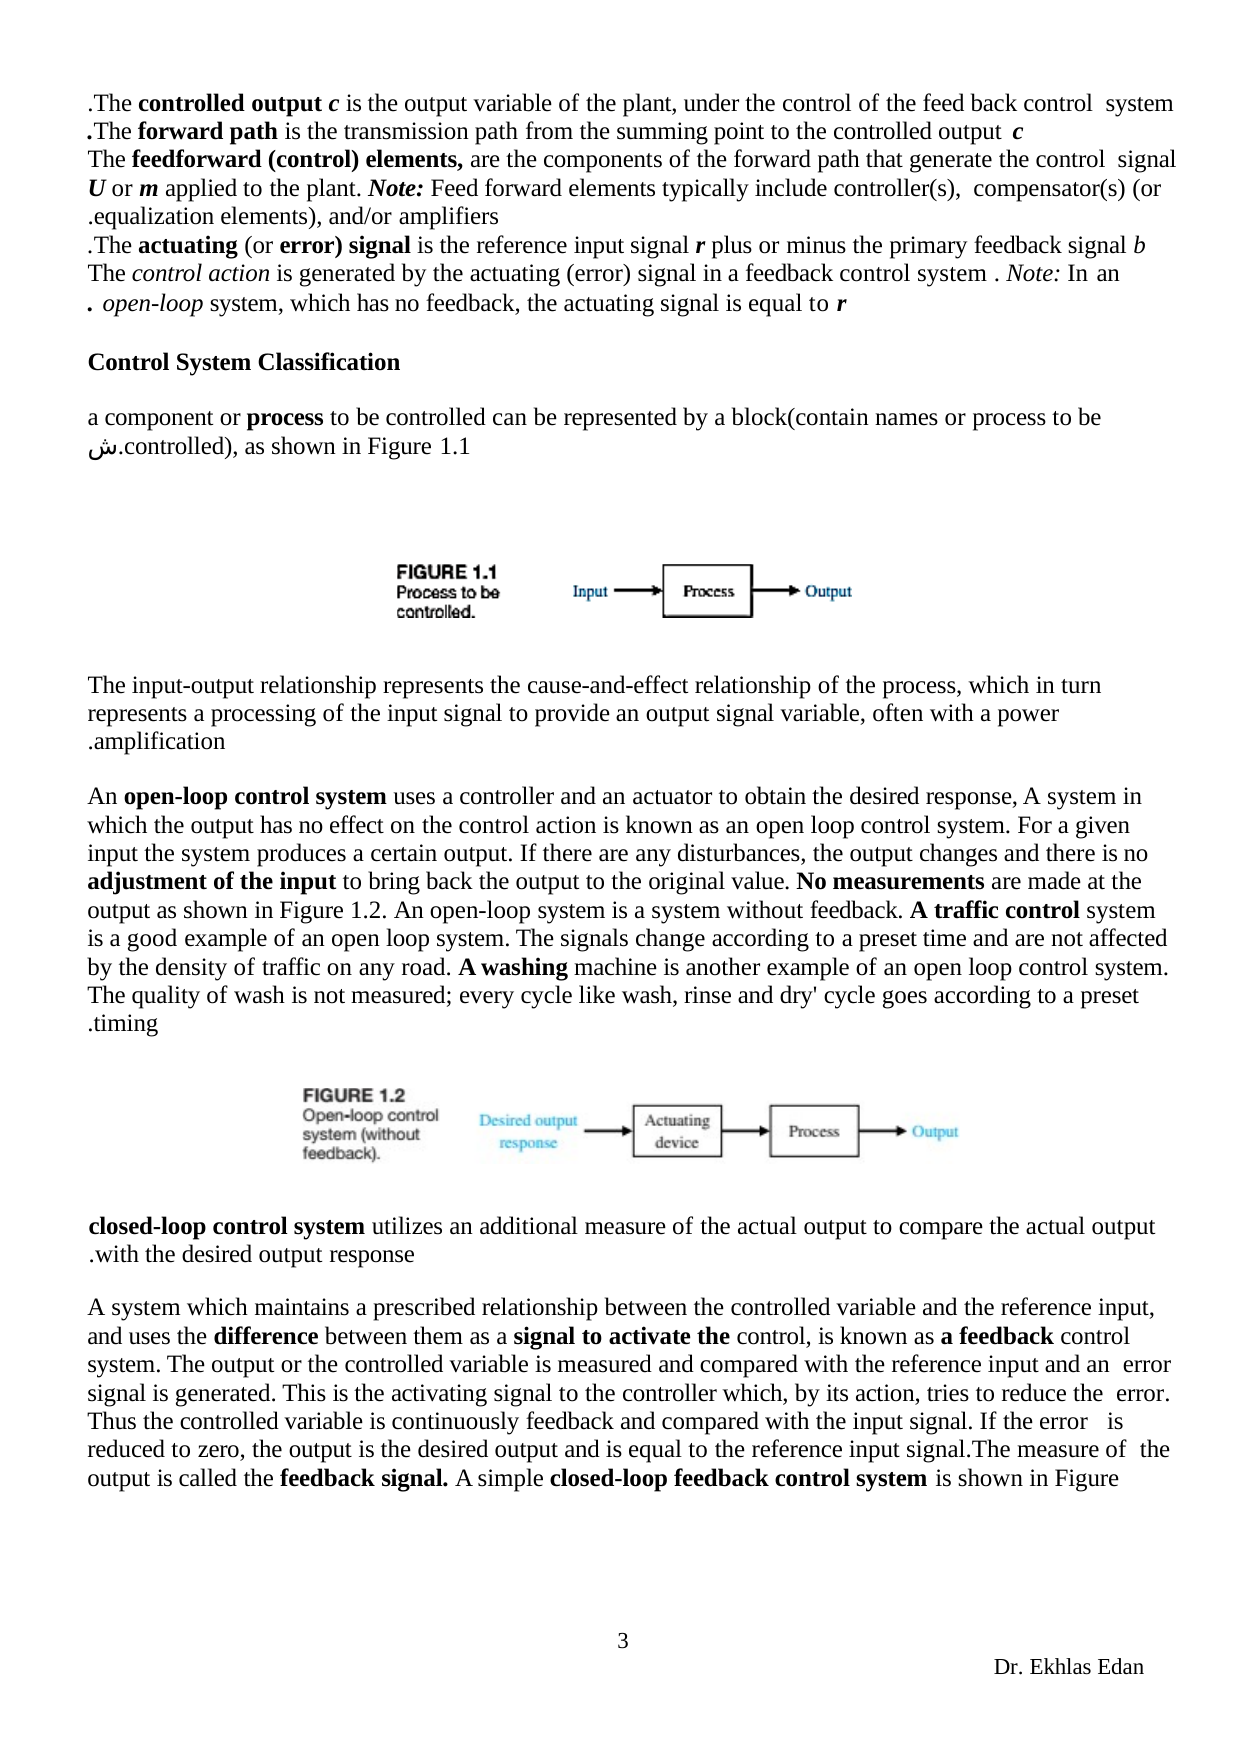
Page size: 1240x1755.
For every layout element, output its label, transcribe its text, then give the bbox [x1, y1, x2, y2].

text_box The controlled output c is the output variable of the plant, under the control of the feed back control system. The forward path is the transmission path from the summing point to the controlled output c. The feedforward (control) elements, are the components of the forward path that generate the control signal U or m applied to the plant. Note: Feed forward elements typically include controller(s), compensator(s) (or equalization elements), and/or amplifiers. The actuating (or error) signal is the reference input signal r plus or minus the primary feedback signal b. The control action is generated by the actuating (error) signal in a feedback control system . Note: In an open-loop system, which has no feedback, the actuating signal is equal to r . Control System Classification a component or process to be controlled can be represented by a block(contain names or process to be controlled), as shown in Figure 1.1.ش [86, 83, 1184, 459]
text_box The input-output relationship represents the cause-and-effect relationship of the process, which in turn represents a processing of the input signal to provide an output signal variable, often with a power amplification. An open-loop control system uses a controller and an actuator to obtain the desired response, A system in which the output has no effect on the control action is known as an open loop control system. For a given input the system produces a certain output. If there are any disturbances, the output changes and there is no adjustment of the input to bring back the output to the original value. No measurements are made at the output as shown in Figure 1.2. An open-loop system is a system without feedback. A traffic control system is a good example of an open loop system. The signals change according to a preset time and are not affected by the density of traffic on any road. A washing machine is another example of an open loop control system. The quality of wash is not measured; every cycle like wash, rinse and dry' cycle goes according to a preset timing. [86, 667, 1184, 1038]
text_box closed-loop control system utilizes an additional measure of the actual output to compare the actual output with the desired output response. A system which maintains a prescribed relationship between the controlled variable and the reference input, and uses the difference between them as a signal to activate the control, is known as a feedback control system. The output or the controlled variable is measured and compared with the reference input and an error signal is generated. This is the activating signal to the controller which, by its action, tries to reduce the error. Thus the controlled variable is continuously feedback and compared with the input signal. If the error is reduced to zero, the output is the desired output and is equal to the reference input signal.The measure of the output is called the feedback signal. A simple closed-loop feedback control system is shown in Figure [86, 1206, 1184, 1492]
slide_number 3 [600, 1625, 633, 1755]
footer Dr. Ekhlas Edan [991, 1652, 1147, 1755]
text_box [397, 564, 852, 618]
text_box [302, 1088, 960, 1164]
